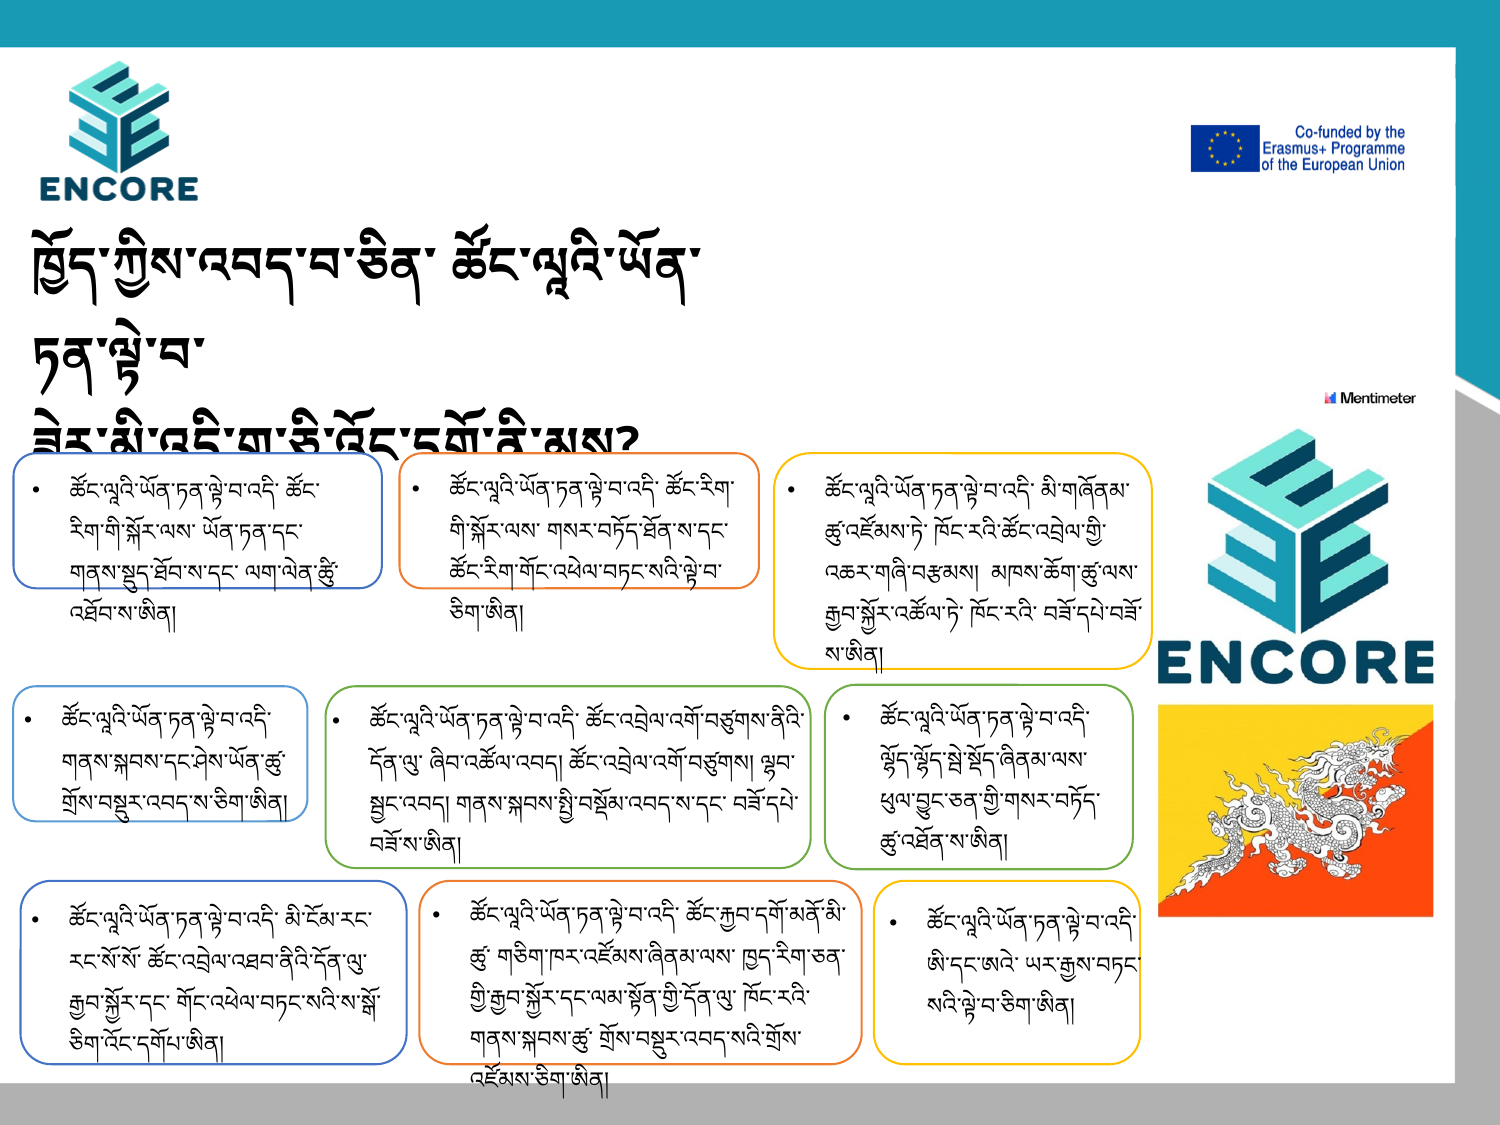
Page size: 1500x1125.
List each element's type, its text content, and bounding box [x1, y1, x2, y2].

picture [0, 0, 1500, 1125]
text_box [827, 854, 1130, 871]
text_box ཚོང་ལཱའི་ཡོན་ཏན་ལྟེ་བ་འདི་ ཚོང་རིག་གི་སྐོར་ལས་ གསར་བཏོད་ཐོན་ས་དང་ ཚོང་རིག་གོང་འཕེལ་བཏང་སའི་ལྟེ་བ་ཅིག་ཨིན། [396, 453, 762, 563]
text_box [779, 654, 1147, 670]
text_box [35, 879, 392, 884]
text_box ཚོང་ལཱའི་ཡོན་ཏན་ལྟེ་བ་འདི་ ཚོང་འབྲེལ་འགོ་བཙུགས་ནིའི་དོན་ལུ་ ཞིབ་འཚོལ་འབད། ཚོང་འབྲེལ་འགོ་བཙུགས། ལྷབ་སྦྱང་འབད། གནས་སྐབས་སྤྱི་བསྡོམ་འབད་ས་དང་ བཟོ་དཔེ་བཟོ་ས་ཨིན། [317, 685, 822, 870]
title ཁྱོད་ཀྱིས་འབད་བ་ཅིན་ ཚོང་ལཱའི་ཡོན་ཏན་ལྟེ་བ་ ཟེར་མི་འདི་ག་ཅི་འོང་དགོ་ནི་མས? [16, 238, 784, 437]
text_box ཚོང་ལཱའི་ཡོན་ཏན་ལྟེ་བ་འདི་ ལྷོད་ལྷོད་སྦེ་སྡོད་ཞིནམ་ལས་ ཕུལ་བྱུང་ཅན་གྱི་གསར་བཏོད་ཚུ་འཐོན་ས་ཨིན། [827, 683, 1135, 854]
text_box ཚོང་ལཱའི་ཡོན་ཏན་ལྟེ་བ་འདི་ མི་ངོམ་རང་རང་སོ་སོ་ ཚོང་འབྲེལ་འཐབ་ནིའི་དོན་ལུ་ རྒྱབ་སྐྱོར་དང་ གོང་འཕེལ་བཏང་སའི་ས་སྒོ་ཅིག་འོང་དགོཔ་ཨིན། [16, 884, 400, 986]
text_box ཚོང་ལཱའི་ཡོན་ཏན་ལྟེ་བ་འདི་ གནས་སྐབས་དང་ཤེས་ཡོན་ཚུ་ གྲོས་བསྡུར་འབད་ས་ཅིག་ཨིན། [9, 684, 317, 811]
text_box [398, 563, 760, 590]
text_box [421, 1047, 860, 1066]
text_box ཚོང་ལཱའི་ཡོན་ཏན་ལྟེ་བ་འདི་ མི་གཞོནམ་ཚུ་འཛོམས་ཏེ་ ཁོང་རའི་ཚོང་འབྲེལ་གྱི་འཆར་གཞི་བརྩམས། མཁས་ཆོག་ཚུ་ལས་རྒྱབ་སྐྱོར་འཚོལ་ཏེ་ ཁོང་རའི་ བཟོ་དཔེ་བཟོ་ས་ཨིན། [772, 455, 1151, 654]
text_box [19, 890, 408, 1066]
text_box [15, 811, 306, 823]
text_box [12, 452, 383, 590]
text_box [823, 702, 827, 853]
text_box ཚོང་ལཱའི་ཡོན་ཏན་ལྟེ་བ་འདི་ ཨི་དང་ཨའེ་ ཡར་རྒྱས་བཏང་སའི་ལྟེ་བ་ཅིག་ཨིན། [874, 887, 1162, 1001]
text_box ཚོང་ལཱའི་ཡོན་ཏན་ལྟེ་བ་འདི་ ཚོང་རྐྱབ་དགོ་མནོ་མི་ཚུ་ གཅིག་ཁར་འཛོམས་ཞིནམ་ལས་ ཁྱད་རིག་ཅན་གྱི་རྒྱབ་སྐྱོར་དང་ལམ་སྟོན་གྱི་དོན་ལུ་ ཁོང་རའི་གནས་སྐབས་ཚུ་ གྲོས་བསྡུར་འབད་སའི་གྲོས་འཛོམས་ཅིག་ཨིན། [417, 879, 874, 1047]
text_box [884, 879, 1130, 887]
text_box ཚོང་ལཱའི་ཡོན་ཏན་ལྟེ་བ་འདི་ ཚོང་རིག་གི་སྐོར་ལས་ ཡོན་ཏན་དང་གནས་སྡུད་ཐོབ་ས་དང་ ལག་ལེན་ཚིུ་འཐོབ་ས་ཨིན། [17, 455, 367, 574]
text_box [874, 1001, 1142, 1066]
